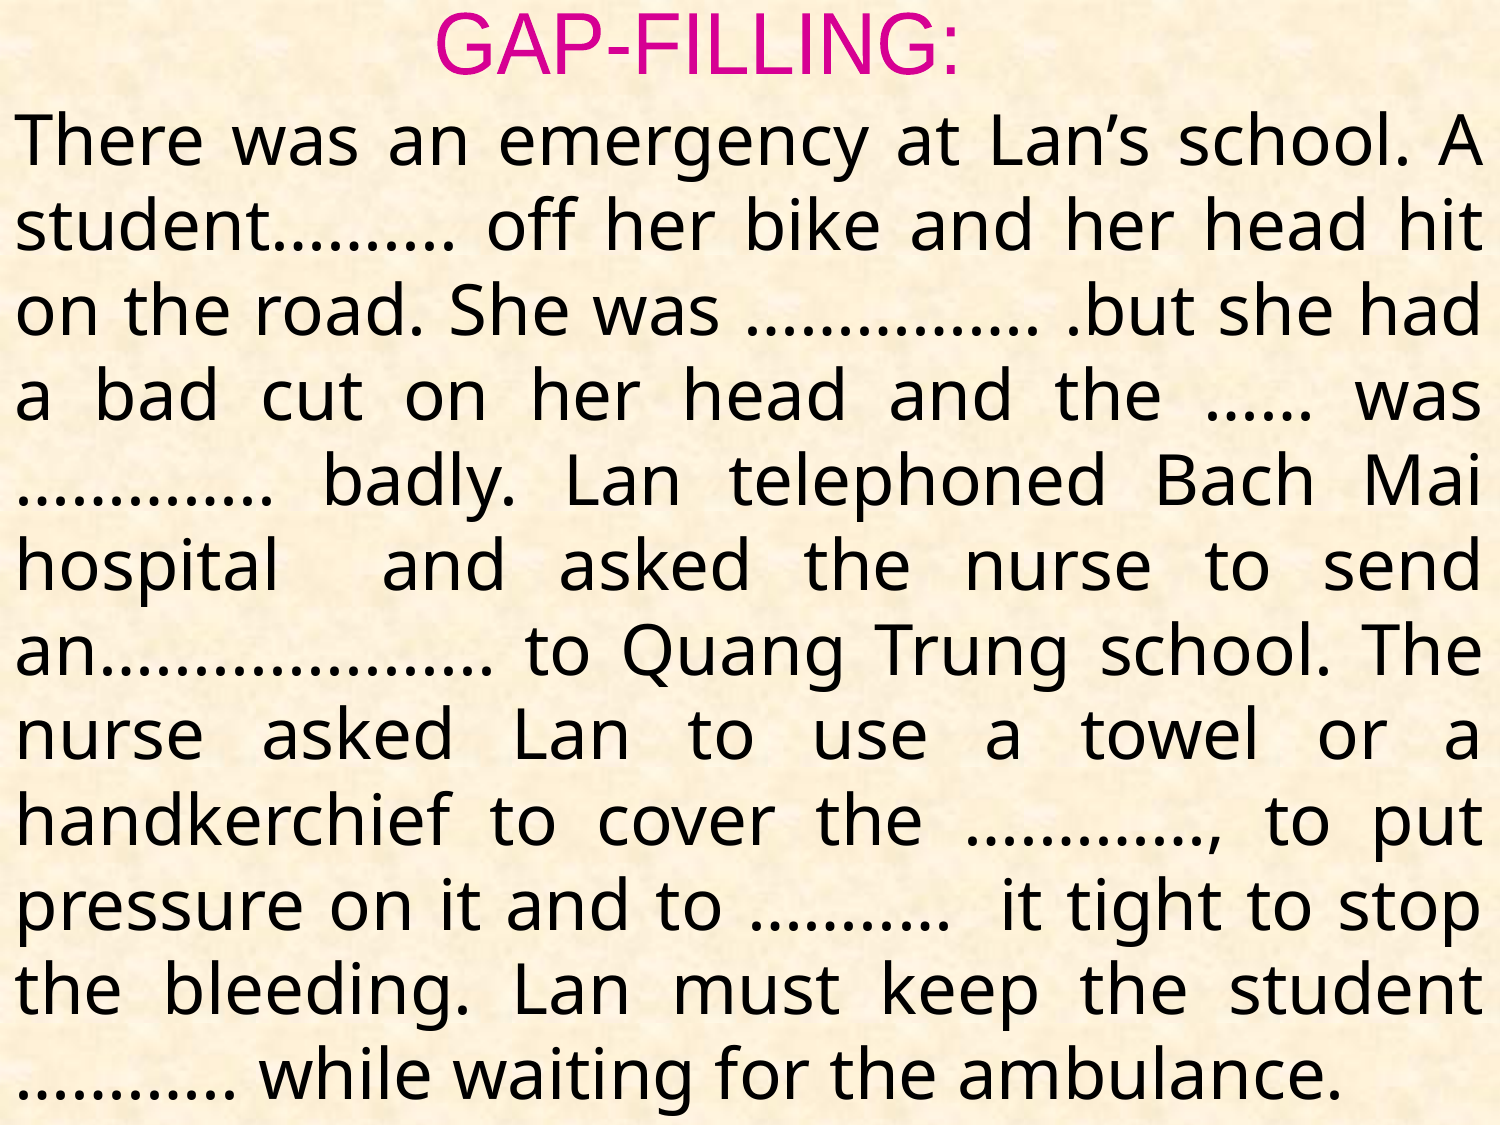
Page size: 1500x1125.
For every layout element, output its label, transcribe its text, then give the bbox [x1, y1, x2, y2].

picture [0, 0, 1500, 87]
text_box There was an emergency at Lan’s school. A student…….... off her bike and her head hit on the road. She was ……………. .but she had a bad cut on her head and the …… was ………….. badly. Lan telephoned Bach Mai hospital and asked the nurse to send an….................. to Quang Trung school. The nurse asked Lan to use a towel or a handkerchief to cover the ….………, to put pressure on it and to ……..… it tight to stop the bleeding. Lan must keep the student …….….. while waiting for the ambulance. [0, 87, 1500, 1122]
